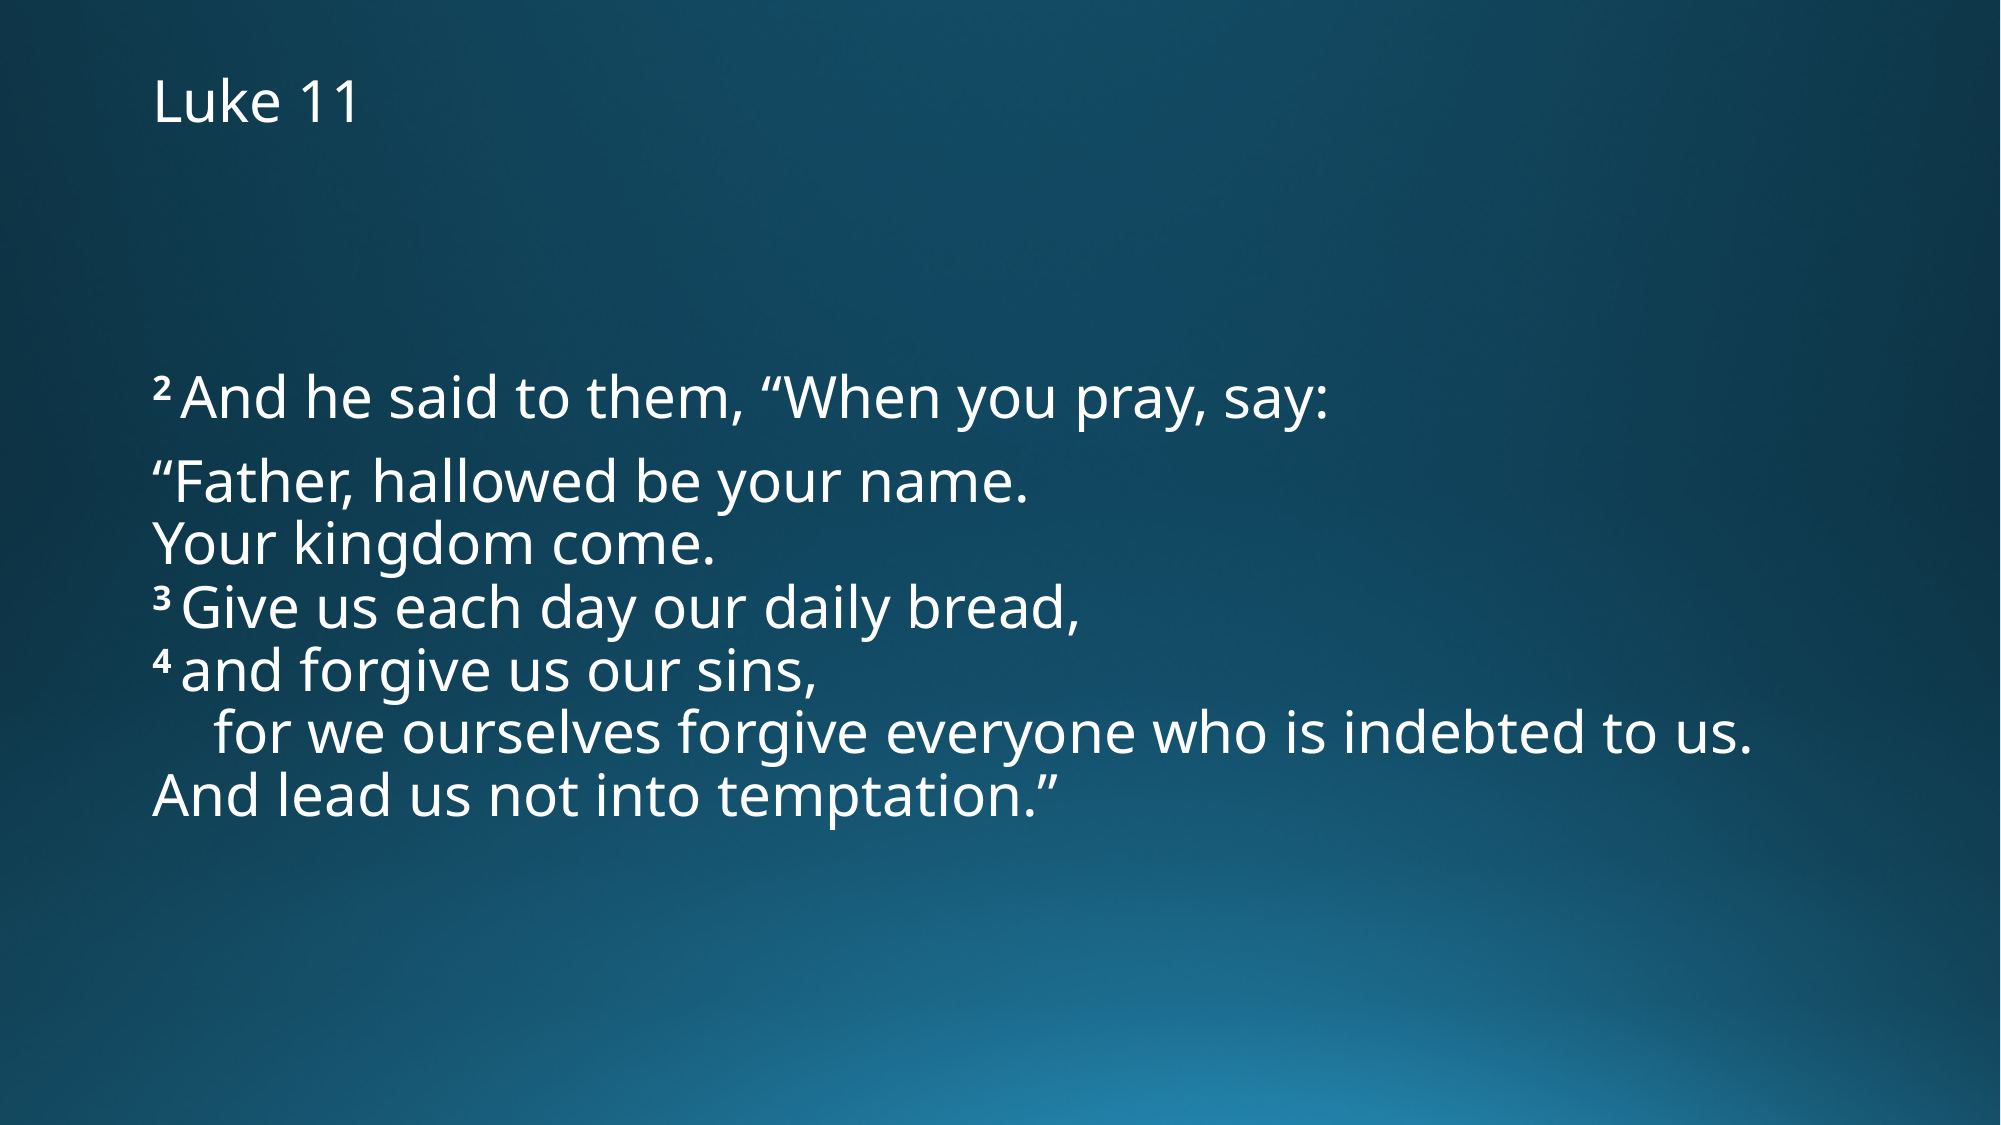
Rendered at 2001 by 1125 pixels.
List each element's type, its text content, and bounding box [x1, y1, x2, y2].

picture [0, 0, 2001, 1125]
title Luke 11 [137, 59, 1863, 147]
list 2 And he said to them, “When you pray, say: “Father, hallowed be your name. Your kingdom come. 3 Give us each day our daily bread, 4 and forgive us our sins, for we ourselves forgive everyone who is indebted to us. And lead us not into temptation.” [137, 184, 1863, 1014]
